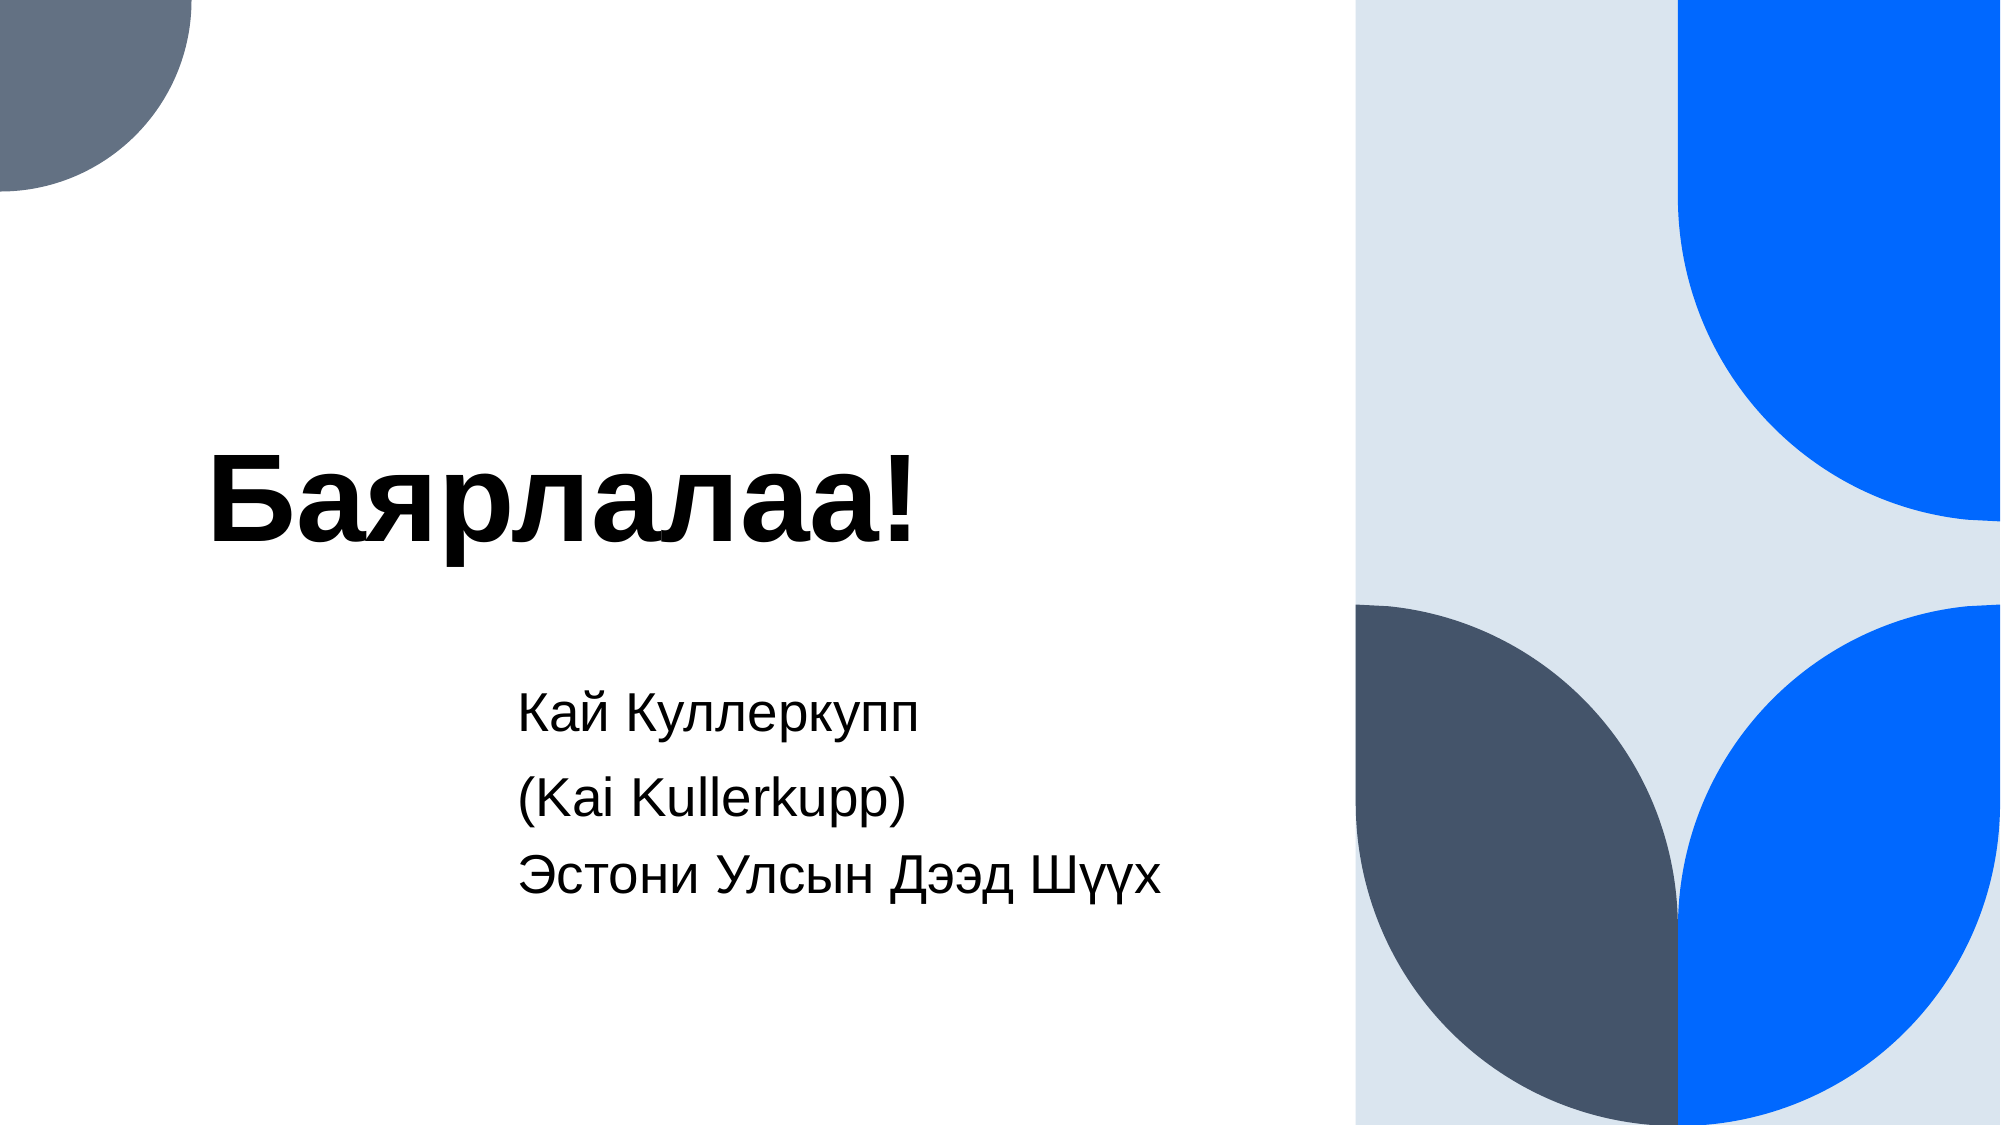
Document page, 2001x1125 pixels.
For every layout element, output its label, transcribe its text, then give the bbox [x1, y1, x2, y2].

title Баярлалаа! [191, 184, 1212, 576]
subtitle Кай Куллеркупп (Kai Kullerkupp) Эстони Улсын Дээд Шүүх [502, 668, 1212, 960]
